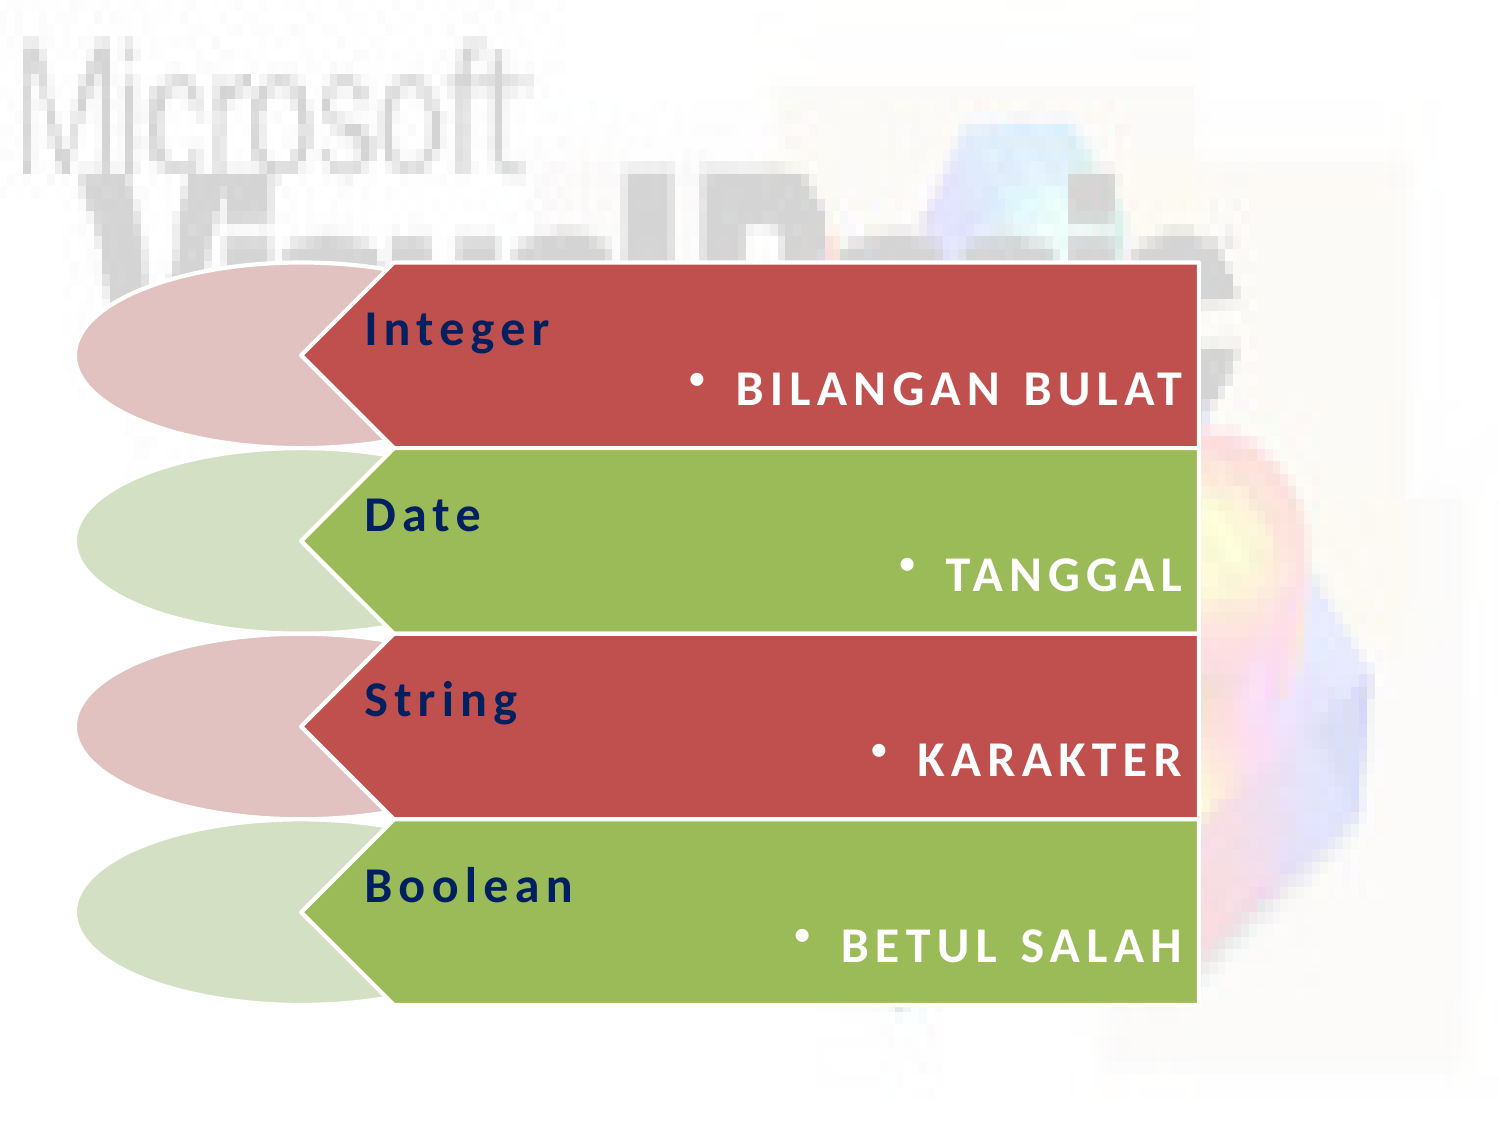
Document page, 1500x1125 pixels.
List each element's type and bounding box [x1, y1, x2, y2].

list [74, 262, 1426, 1006]
